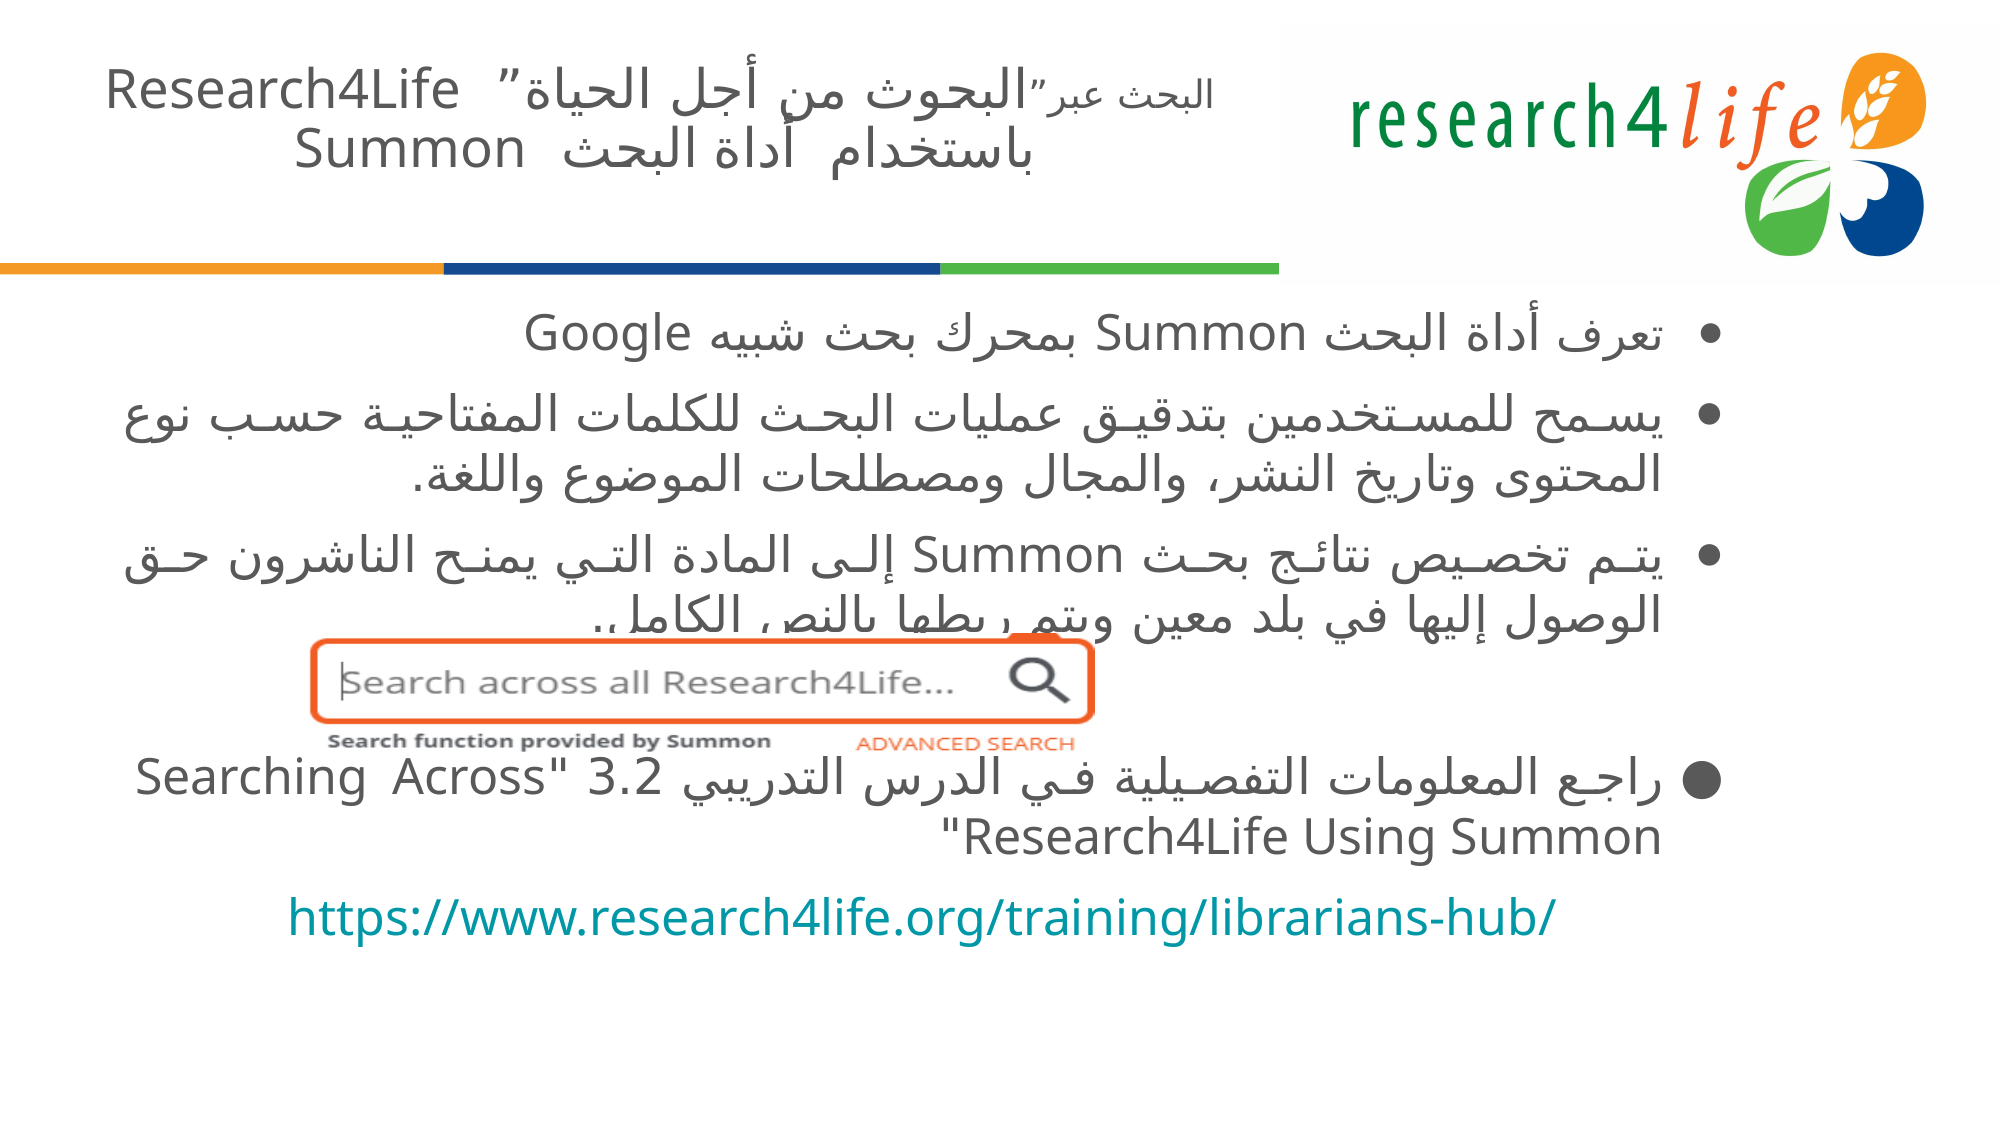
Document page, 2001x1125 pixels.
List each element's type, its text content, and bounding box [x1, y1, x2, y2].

picture [1279, 22, 2000, 285]
title البحث عبر”البحوث من أجل الحياة” Research4Life باستخدام أداة البحث Summon [0, 54, 1353, 235]
picture [306, 633, 1095, 757]
list تعرف أداة البحث Summon بمحرك بحث شبيه Google يسمح للمستخدمين بتدقيق عمليات البحث للكلمات المفتاحية حسب نوع المحتوى وتاريخ النشر، والمجال ومصطلحات الموضوع واللغة. يتم تخصيص نتائج بحث Summon إلى المادة التي يمنح الناشرون حق الوصول إليها في بلد معين ويتم ربطها بالنص الكامل. راجع المعلومات التفصيلية في الدرس التدريبي 3.2 "Searching Across Research4Life Using Summon" https://www.research4life.org/training/librarians-hub/ [108, 293, 1755, 1097]
